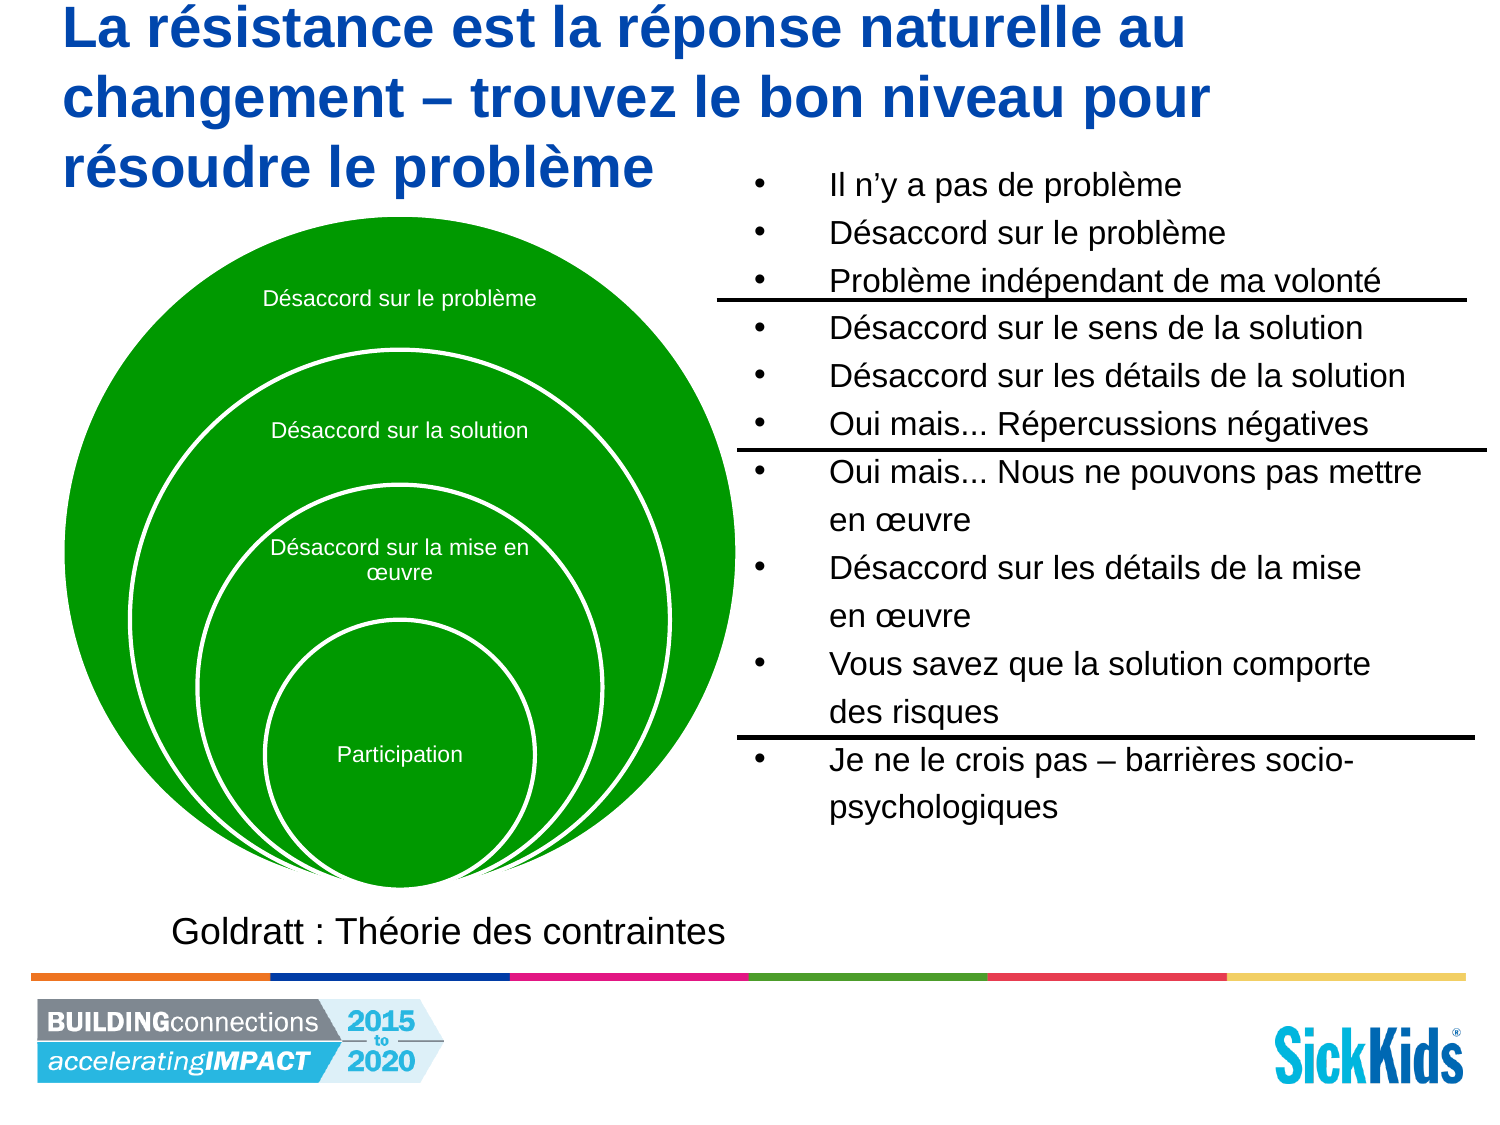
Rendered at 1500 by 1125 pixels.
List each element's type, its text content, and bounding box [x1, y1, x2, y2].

list Il n’y a pas de problème Désaccord sur le problème Problème indépendant de ma volonté Désaccord sur le sens de la solution Désaccord sur les détails de la solution Oui mais... Répercussions négatives Oui mais... Nous ne pouvons pas mettre en œuvre Désaccord sur les détails de la mise en œuvre Vous savez que la solution comporte des risques Je ne le crois pas – barrières socio-psychologiques [754, 309, 1430, 448]
list Il n’y a pas de problème Désaccord sur le problème Problème indépendant de ma volonté Désaccord sur le sens de la solution Désaccord sur les détails de la solution Oui mais... Répercussions négatives Oui mais... Nous ne pouvons pas mettre en œuvre Désaccord sur les détails de la mise en œuvre Vous savez que la solution comporte des risques Je ne le crois pas – barrières socio-psychologiques [754, 459, 1430, 735]
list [62, 191, 738, 913]
picture [1275, 1026, 1463, 1084]
picture [31, 973, 1466, 981]
picture [37, 999, 444, 1083]
title La résistance est la réponse naturelle au changement – trouvez le bon niveau pour résoudre le problème [62, 37, 1438, 150]
text_box Goldratt : Théorie des contraintes [156, 915, 741, 960]
list Il n’y a pas de problème Désaccord sur le problème Problème indépendant de ma volonté Désaccord sur le sens de la solution Désaccord sur les détails de la solution Oui mais... Répercussions négatives Oui mais... Nous ne pouvons pas mettre en œuvre Désaccord sur les détails de la mise en œuvre Vous savez que la solution comporte des risques Je ne le crois pas – barrières socio-psychologiques [754, 155, 1430, 298]
list Il n’y a pas de problème Désaccord sur le problème Problème indépendant de ma volonté Désaccord sur le sens de la solution Désaccord sur les détails de la solution Oui mais... Répercussions négatives Oui mais... Nous ne pouvons pas mettre en œuvre Désaccord sur les détails de la mise en œuvre Vous savez que la solution comporte des risques Je ne le crois pas – barrières socio-psychologiques [754, 746, 1430, 876]
